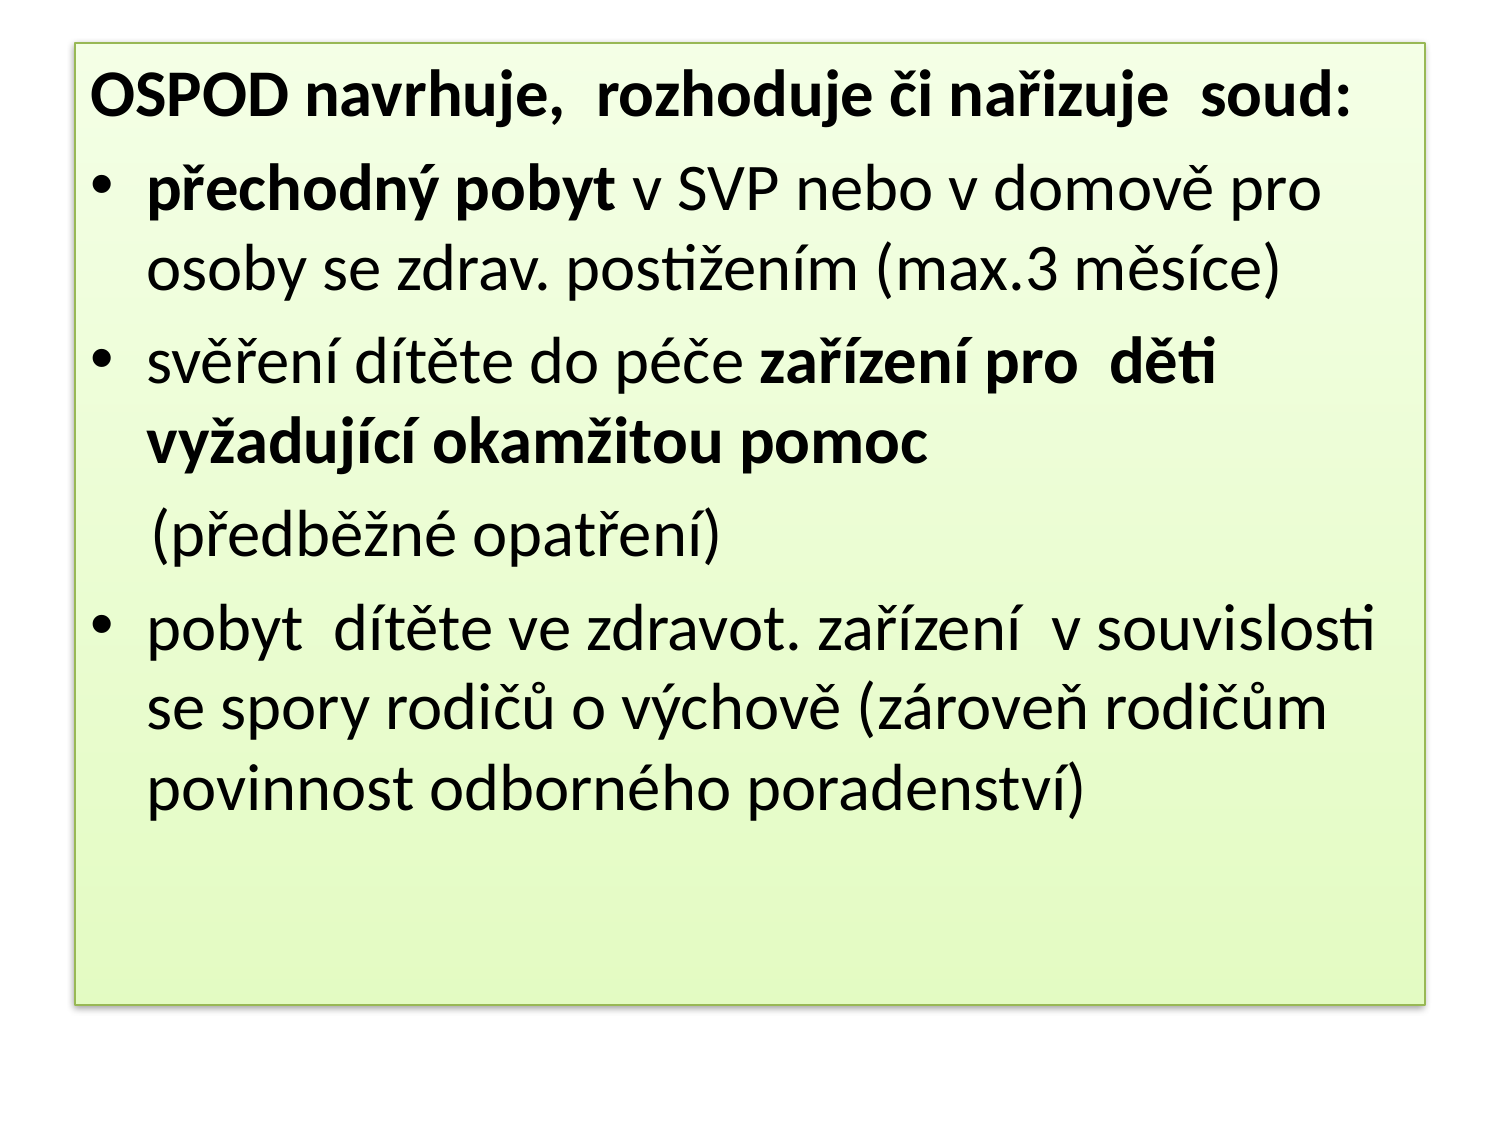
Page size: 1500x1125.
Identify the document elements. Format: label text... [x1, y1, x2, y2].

list OSPOD navrhuje, rozhoduje či nařizuje soud: přechodný pobyt v SVP nebo v domově pro osoby se zdrav. postižením (max.3 měsíce) svěření dítěte do péče zařízení pro děti vyžadující okamžitou pomoc (předběžné opatření) pobyt dítěte ve zdravot. zařízení v souvislosti se spory rodičů o výchově (zároveň rodičům povinnost odborného poradenství) [74, 42, 1426, 1006]
